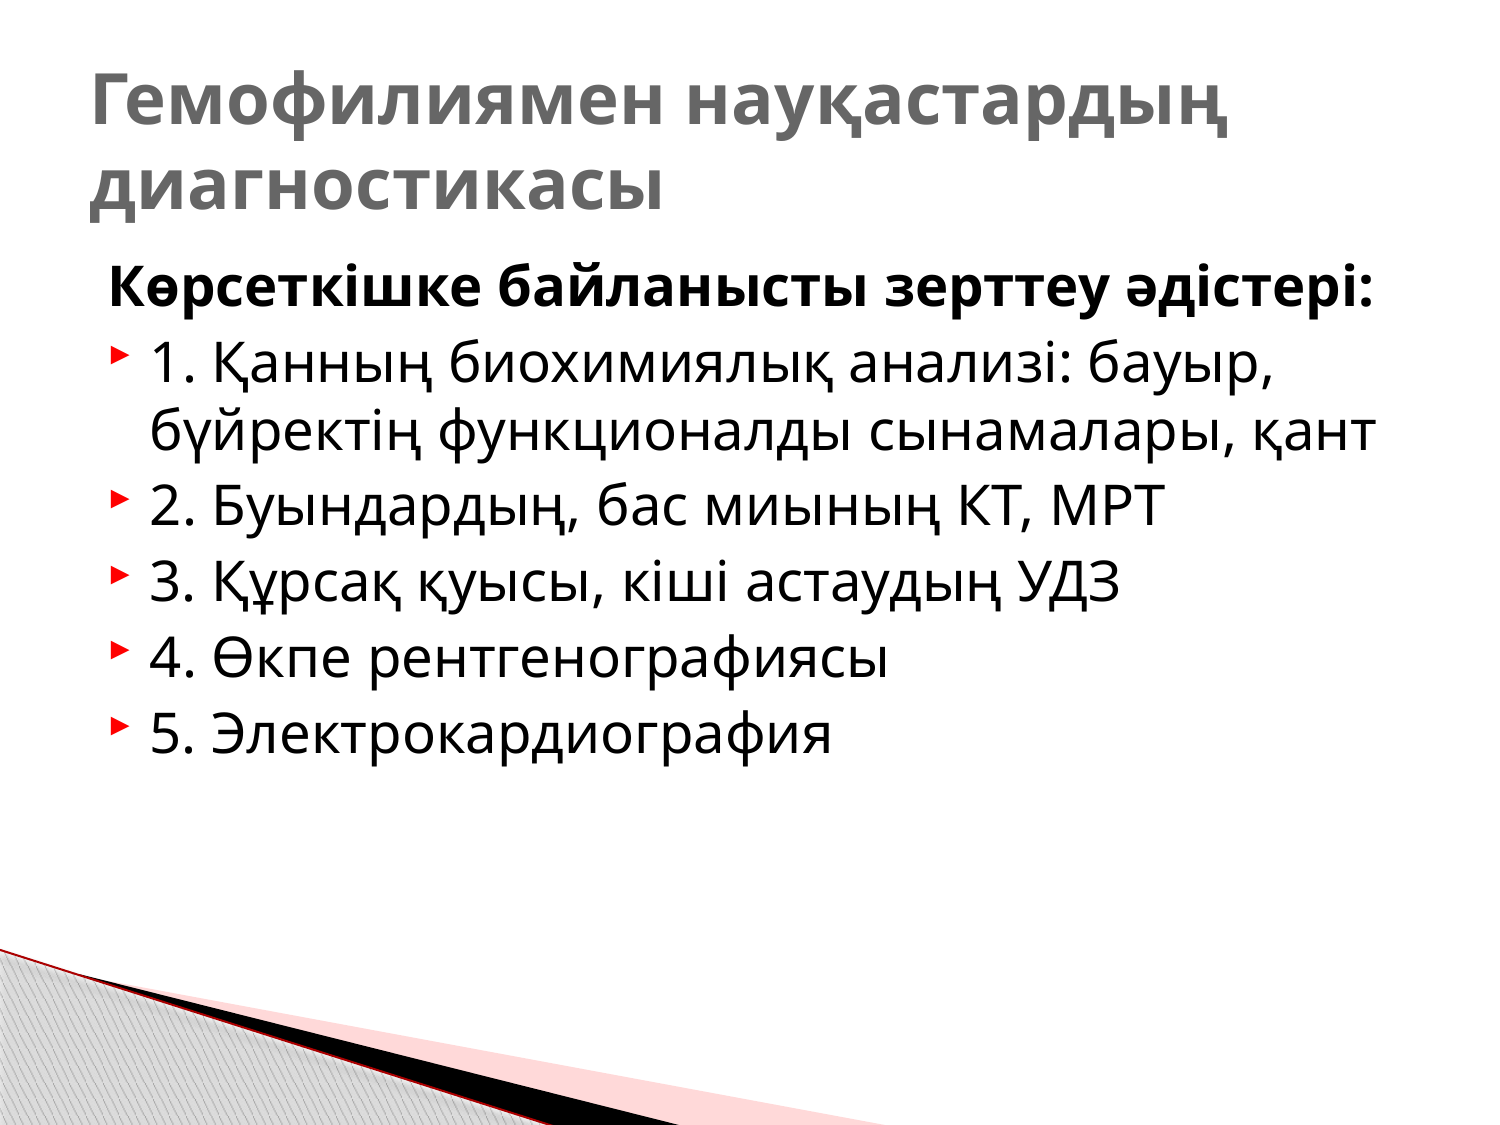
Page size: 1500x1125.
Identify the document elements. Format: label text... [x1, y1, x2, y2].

list Көрсеткішке байланысты зерттеу әдістері: 1. Қанның биохимиялық анализі: бауыр, бүйректің функционалды сынамалары, қант 2. Буындардың, бас миының КТ, МРТ 3. Құрсақ қуысы, кіші астаудың УДЗ 4. Өкпе рентгенографиясы 5. Электрокардиография [75, 243, 1425, 986]
title Гемофилиямен науқастардың диагностикасы [75, 45, 1425, 233]
